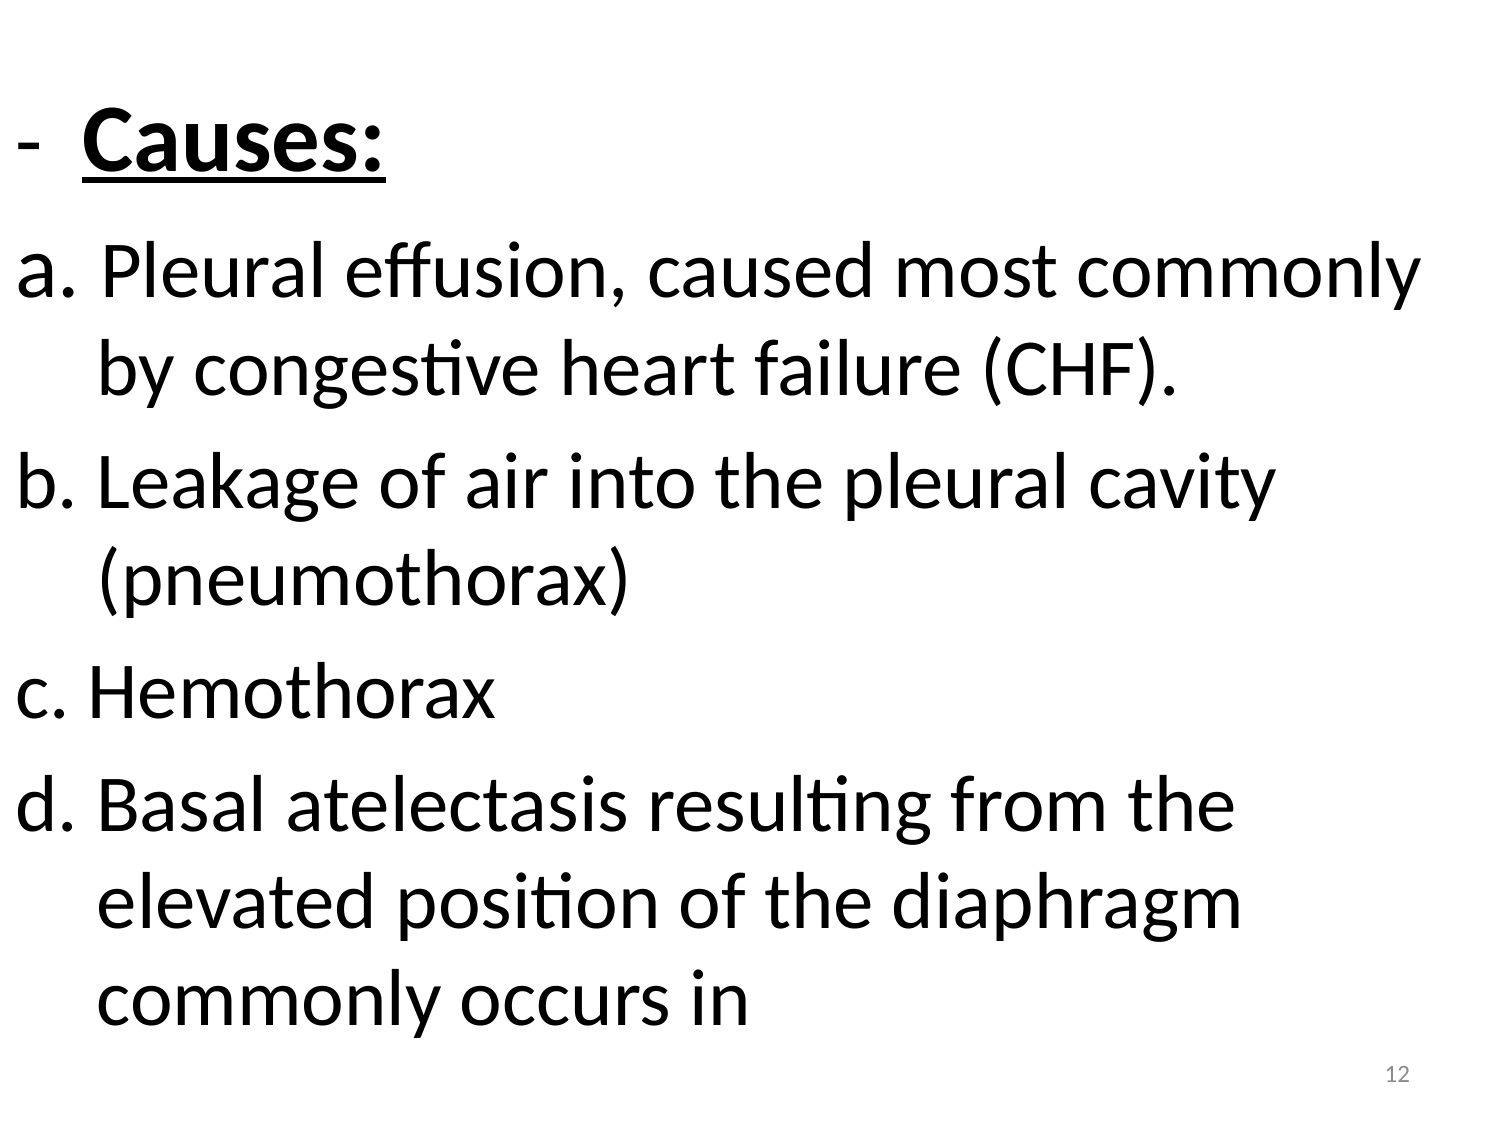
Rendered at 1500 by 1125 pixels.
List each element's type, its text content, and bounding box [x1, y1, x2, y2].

list - Causes: a. Pleural effusion, caused most commonly by congestive heart failure (CHF). b. Leakage of air into the pleural cavity (pneumothorax) c. Hemothorax d. Basal atelectasis resulting from the elevated position of the diaphragm commonly occurs in [0, 66, 1450, 1125]
slide_number 12 [1074, 1042, 1425, 1103]
